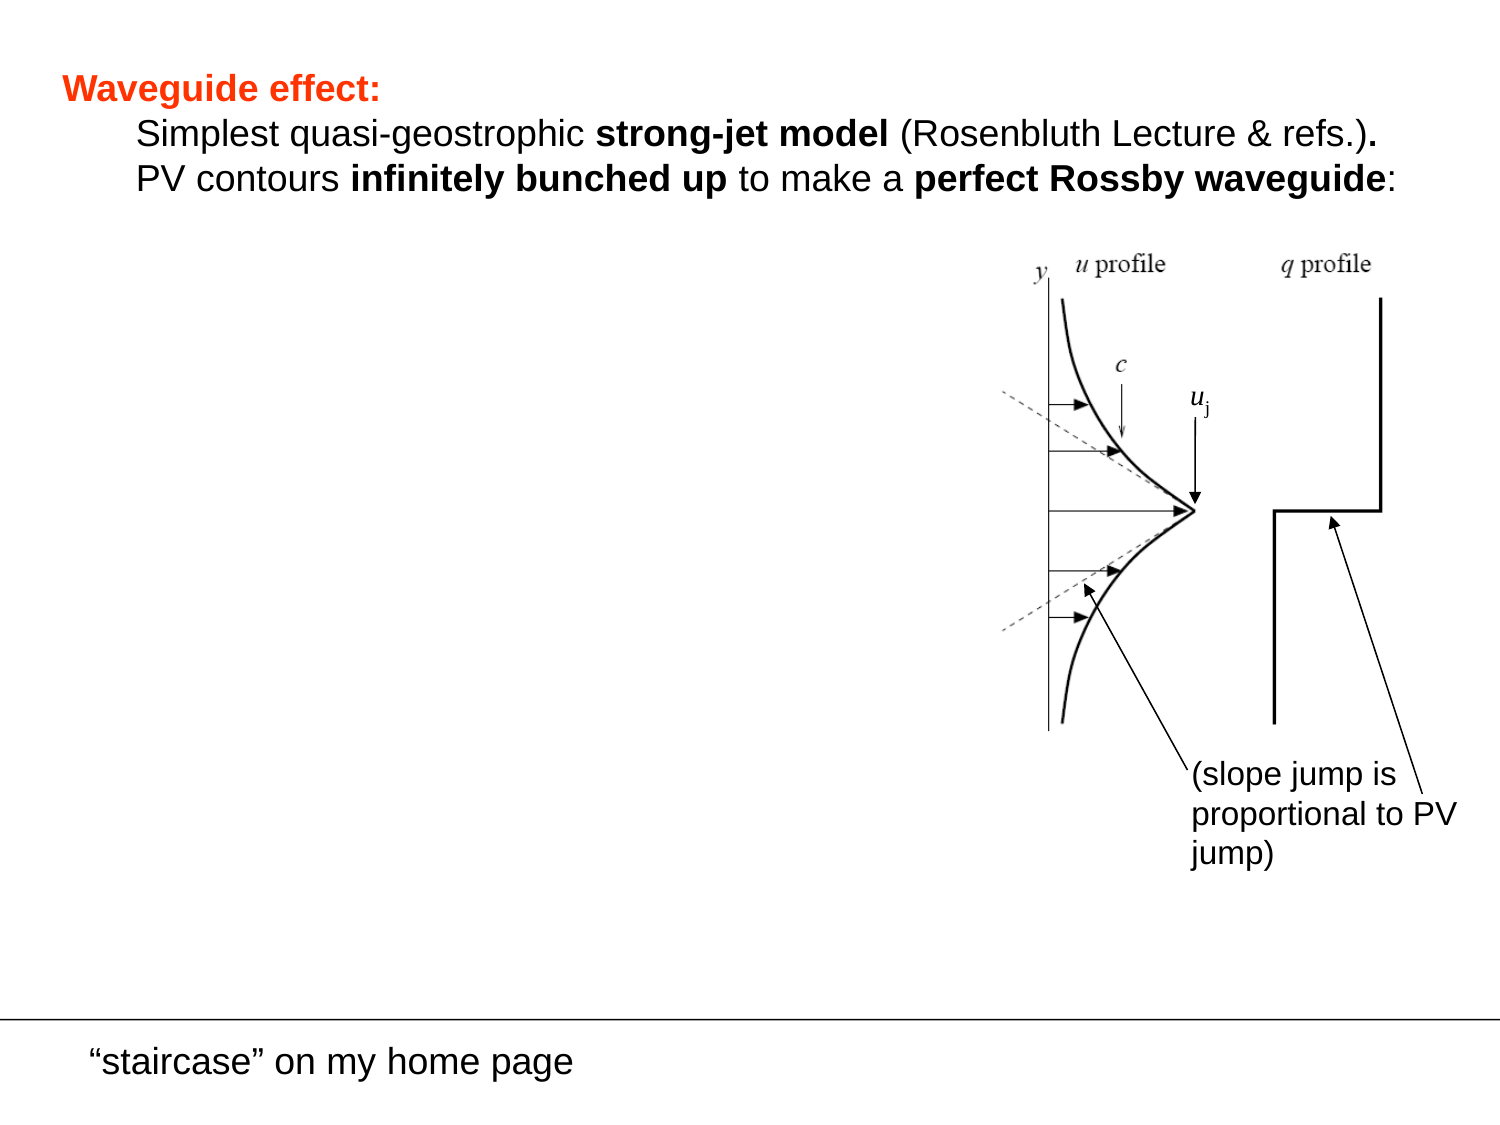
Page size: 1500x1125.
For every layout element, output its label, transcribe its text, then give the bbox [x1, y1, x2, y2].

text_box (slope jump is proportional to PV jump) [1176, 744, 1473, 879]
picture [994, 240, 1390, 750]
text_box Waveguide effect: Simplest quasi-geostrophic strong-jet model (Rosenbluth Lecture & refs.). PV contours infinitely bunched up to make a perfect Rossby waveguide: [47, 56, 1500, 206]
text_box “staircase” on my home page [74, 1029, 589, 1090]
